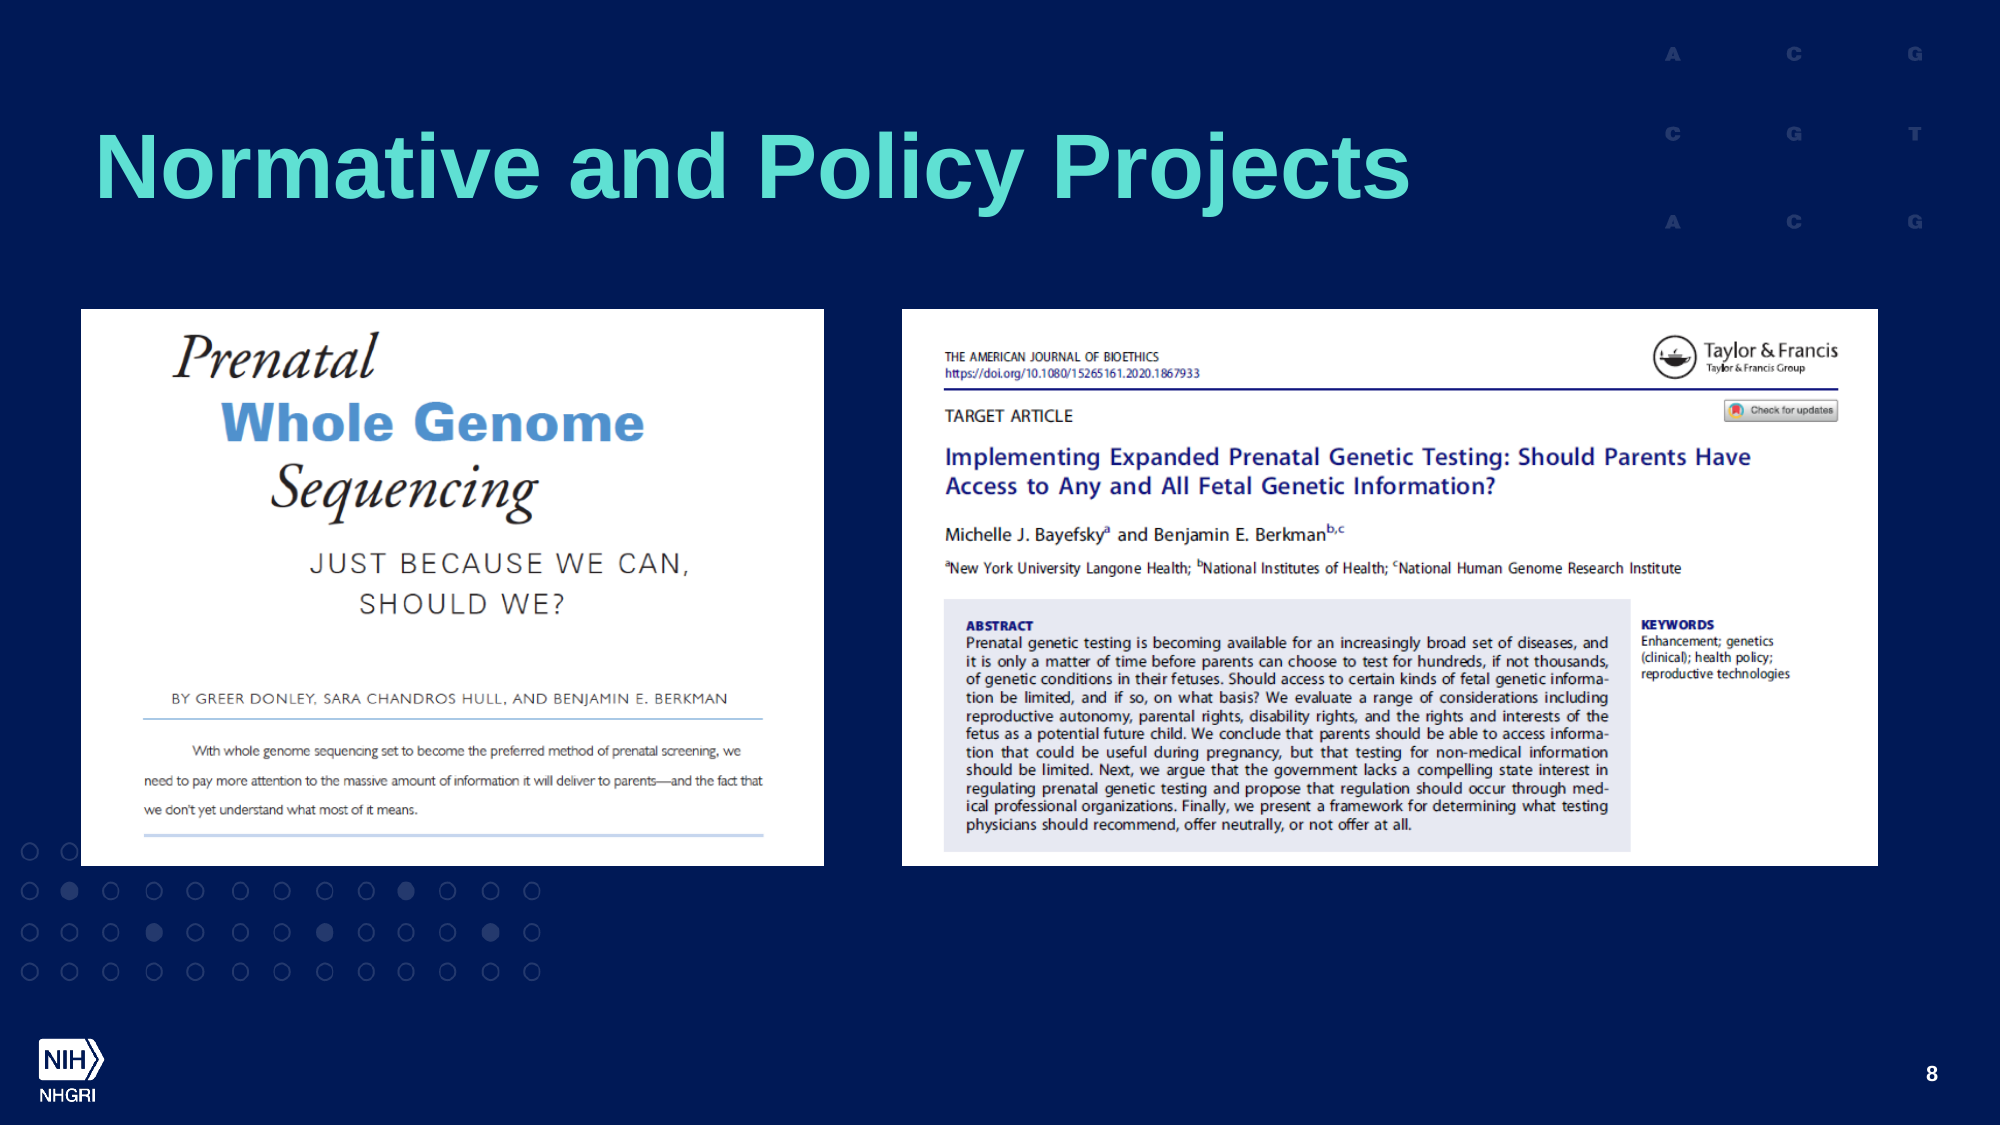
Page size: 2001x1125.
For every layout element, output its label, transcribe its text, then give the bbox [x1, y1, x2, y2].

title Normative and Policy Projects [94, 57, 1906, 280]
slide_number 8 [1911, 1042, 1969, 1103]
picture [0, 0, 1997, 1125]
